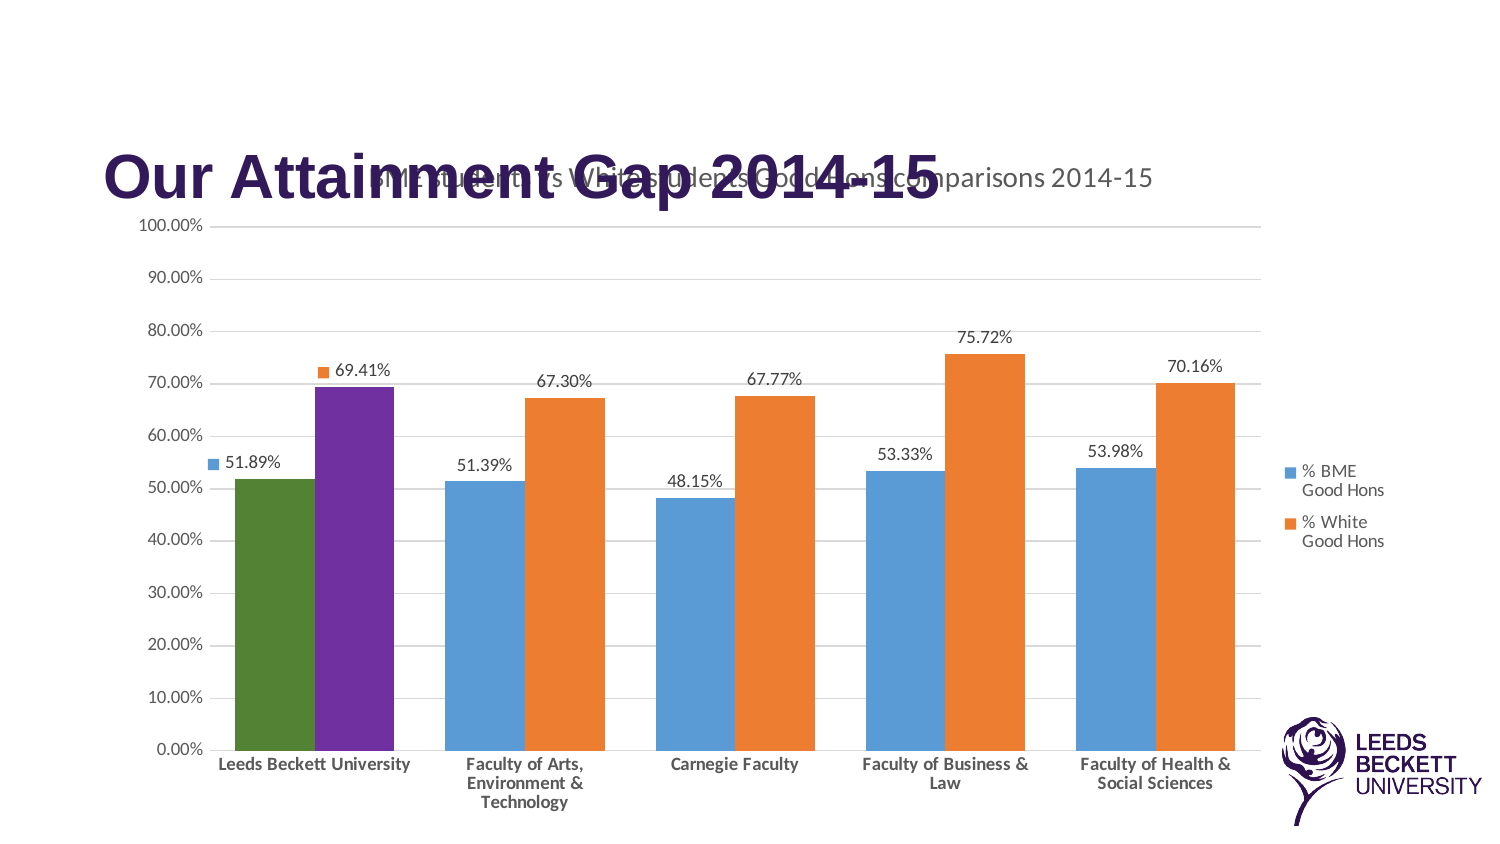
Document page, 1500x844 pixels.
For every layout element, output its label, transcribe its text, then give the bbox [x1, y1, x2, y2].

title Our Attainment Gap 2014-15 [88, 55, 1383, 219]
picture [1282, 717, 1482, 826]
chart [112, 134, 1412, 827]
